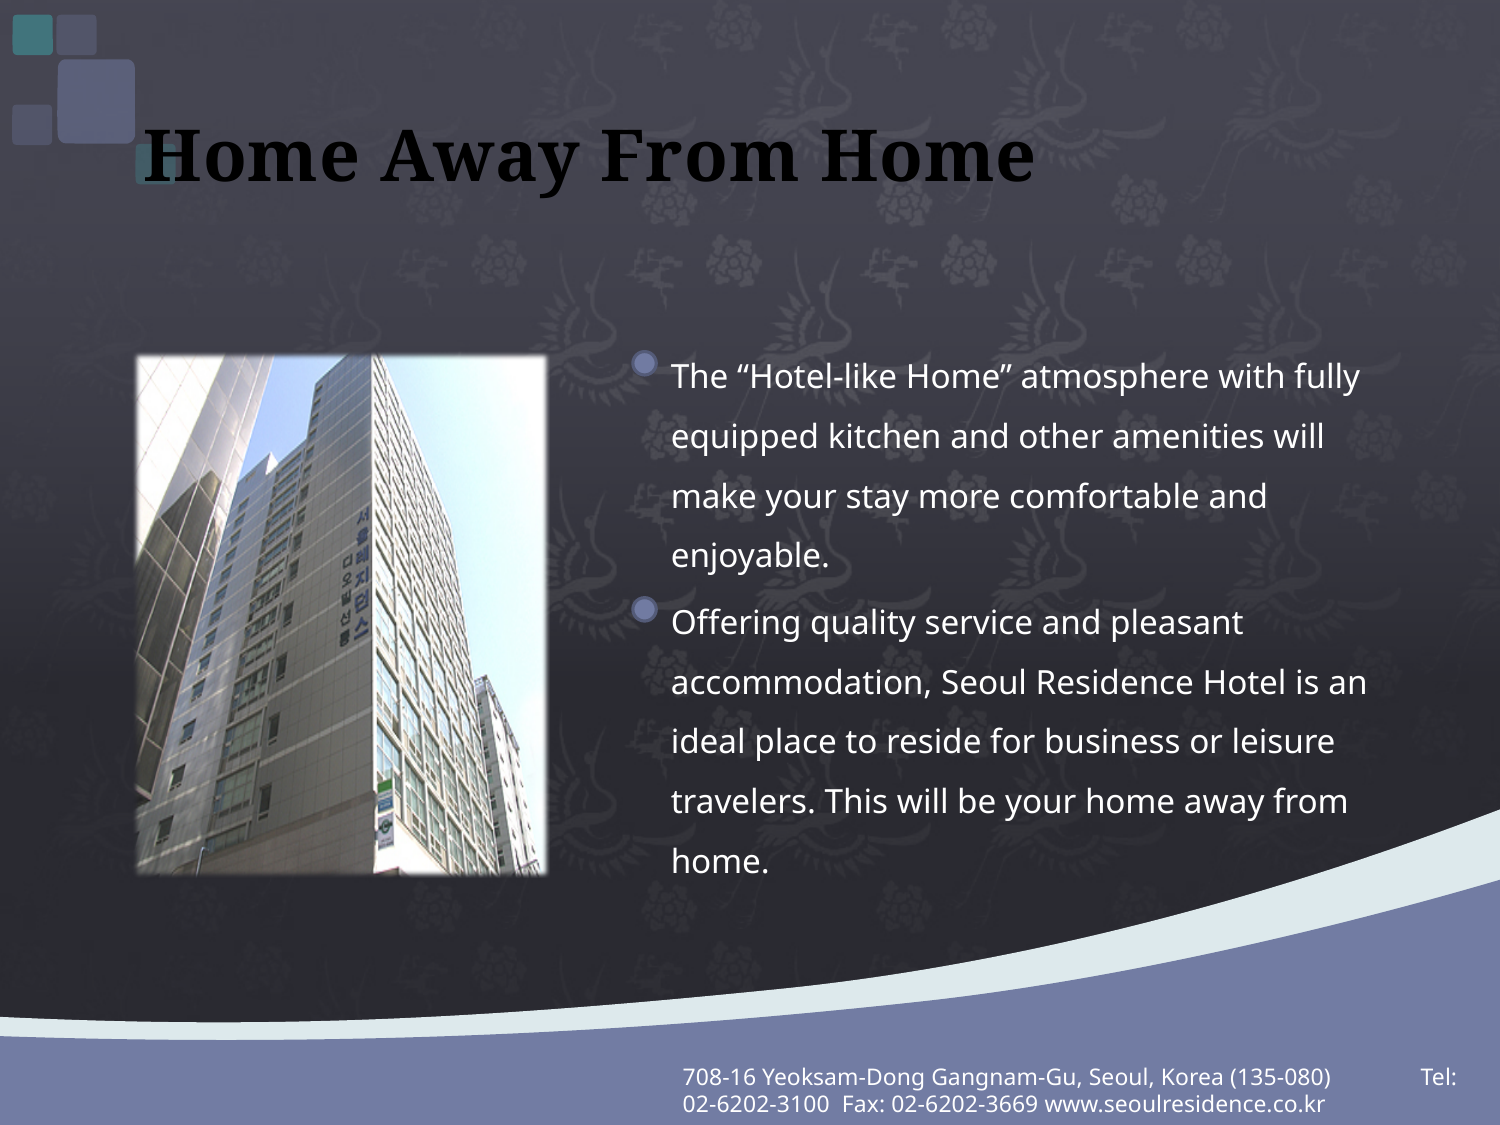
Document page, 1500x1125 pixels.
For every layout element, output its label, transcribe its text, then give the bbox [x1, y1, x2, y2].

title Home Away From Home [128, 70, 1161, 235]
text_box [631, 350, 658, 377]
text_box [631, 596, 658, 623]
picture [132, 351, 551, 880]
text_box The “Hotel-like Home” atmosphere with fully equipped kitchen and other amenities will make your stay more comfortable and enjoyable. Offering quality service and pleasant accommodation, Seoul Residence Hotel is an ideal place to reside for business or leisure travelers. This will be your home away from home. [656, 328, 1395, 903]
text_box 708-16 Yeoksam-Dong Gangnam-Gu, Seoul, Korea (135-080) Tel: 02-6202-3100 Fax: 02-6202-3669 www.seoulresidence.co.kr [667, 1054, 1477, 1125]
